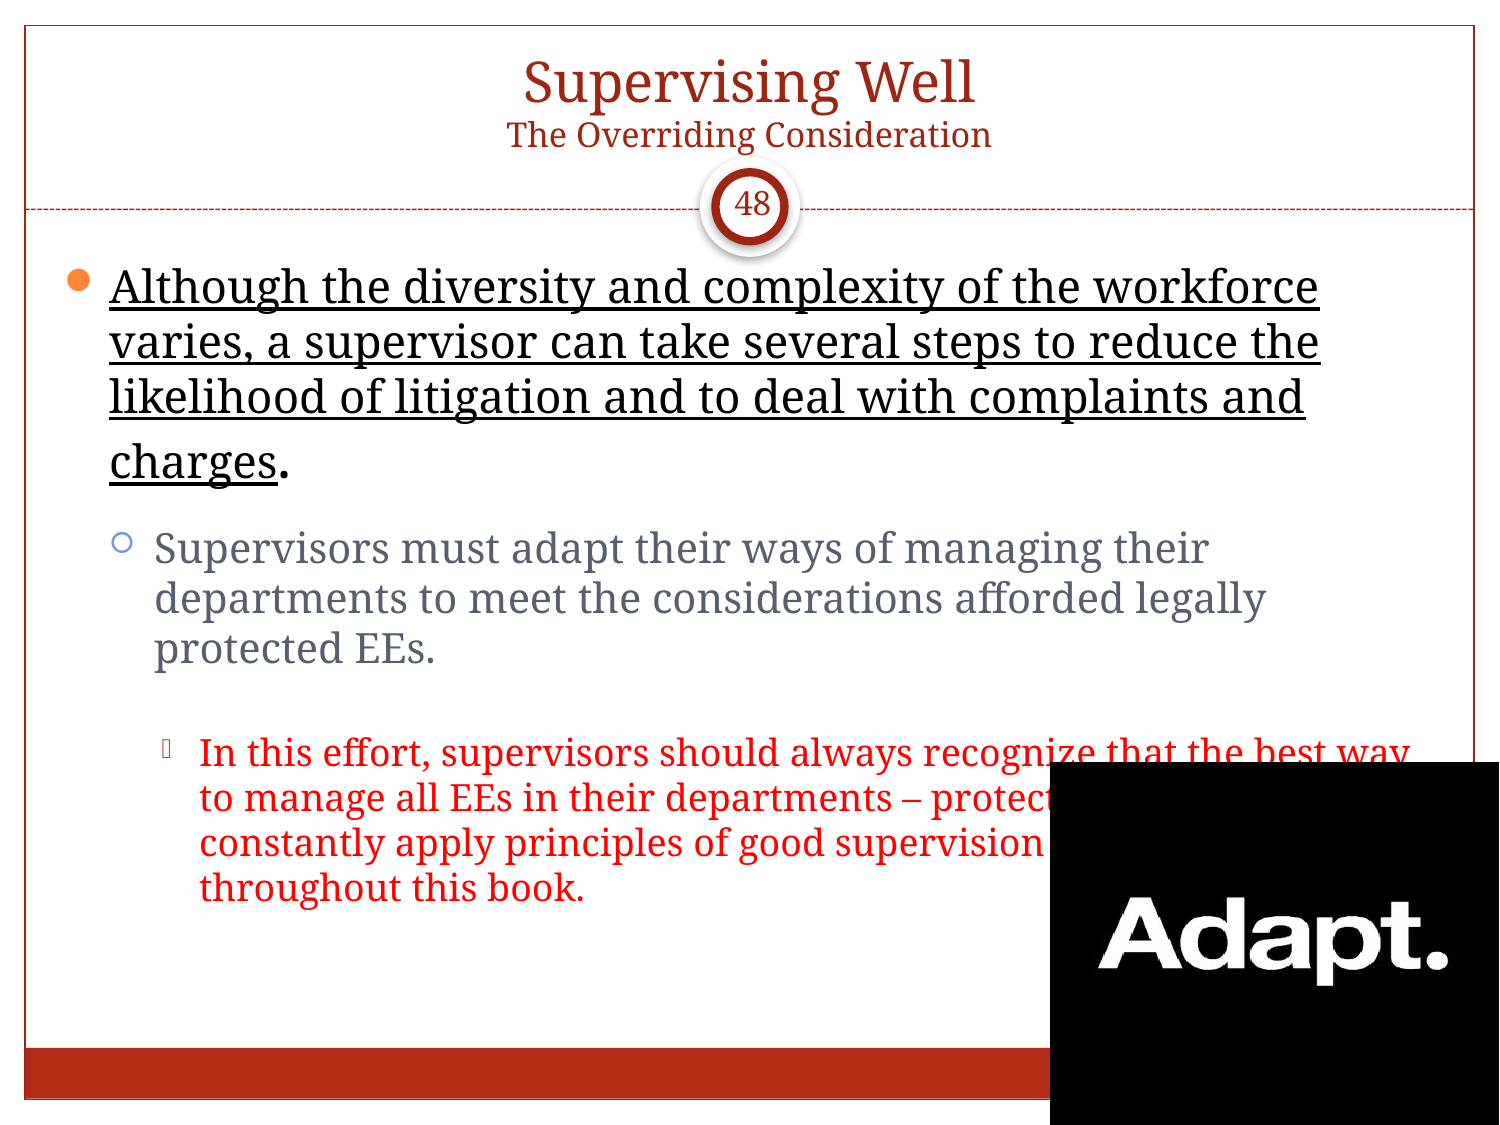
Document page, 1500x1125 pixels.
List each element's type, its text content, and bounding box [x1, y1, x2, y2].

slide_number 48 [715, 168, 791, 241]
title Supervising Well The Overriding Consideration [49, 37, 1450, 162]
picture [1049, 762, 1500, 1125]
list Although the diversity and complexity of the workforce varies, a supervisor can take several steps to reduce the likelihood of litigation and to deal with complaints and charges. Supervisors must adapt their ways of managing their departments to meet the considerations afforded legally protected EEs. In this effort, supervisors should always recognize that the best way to manage all EEs in their departments – protected or not – is to constantly apply principles of good supervision as presented throughout this book. [49, 250, 1445, 1001]
